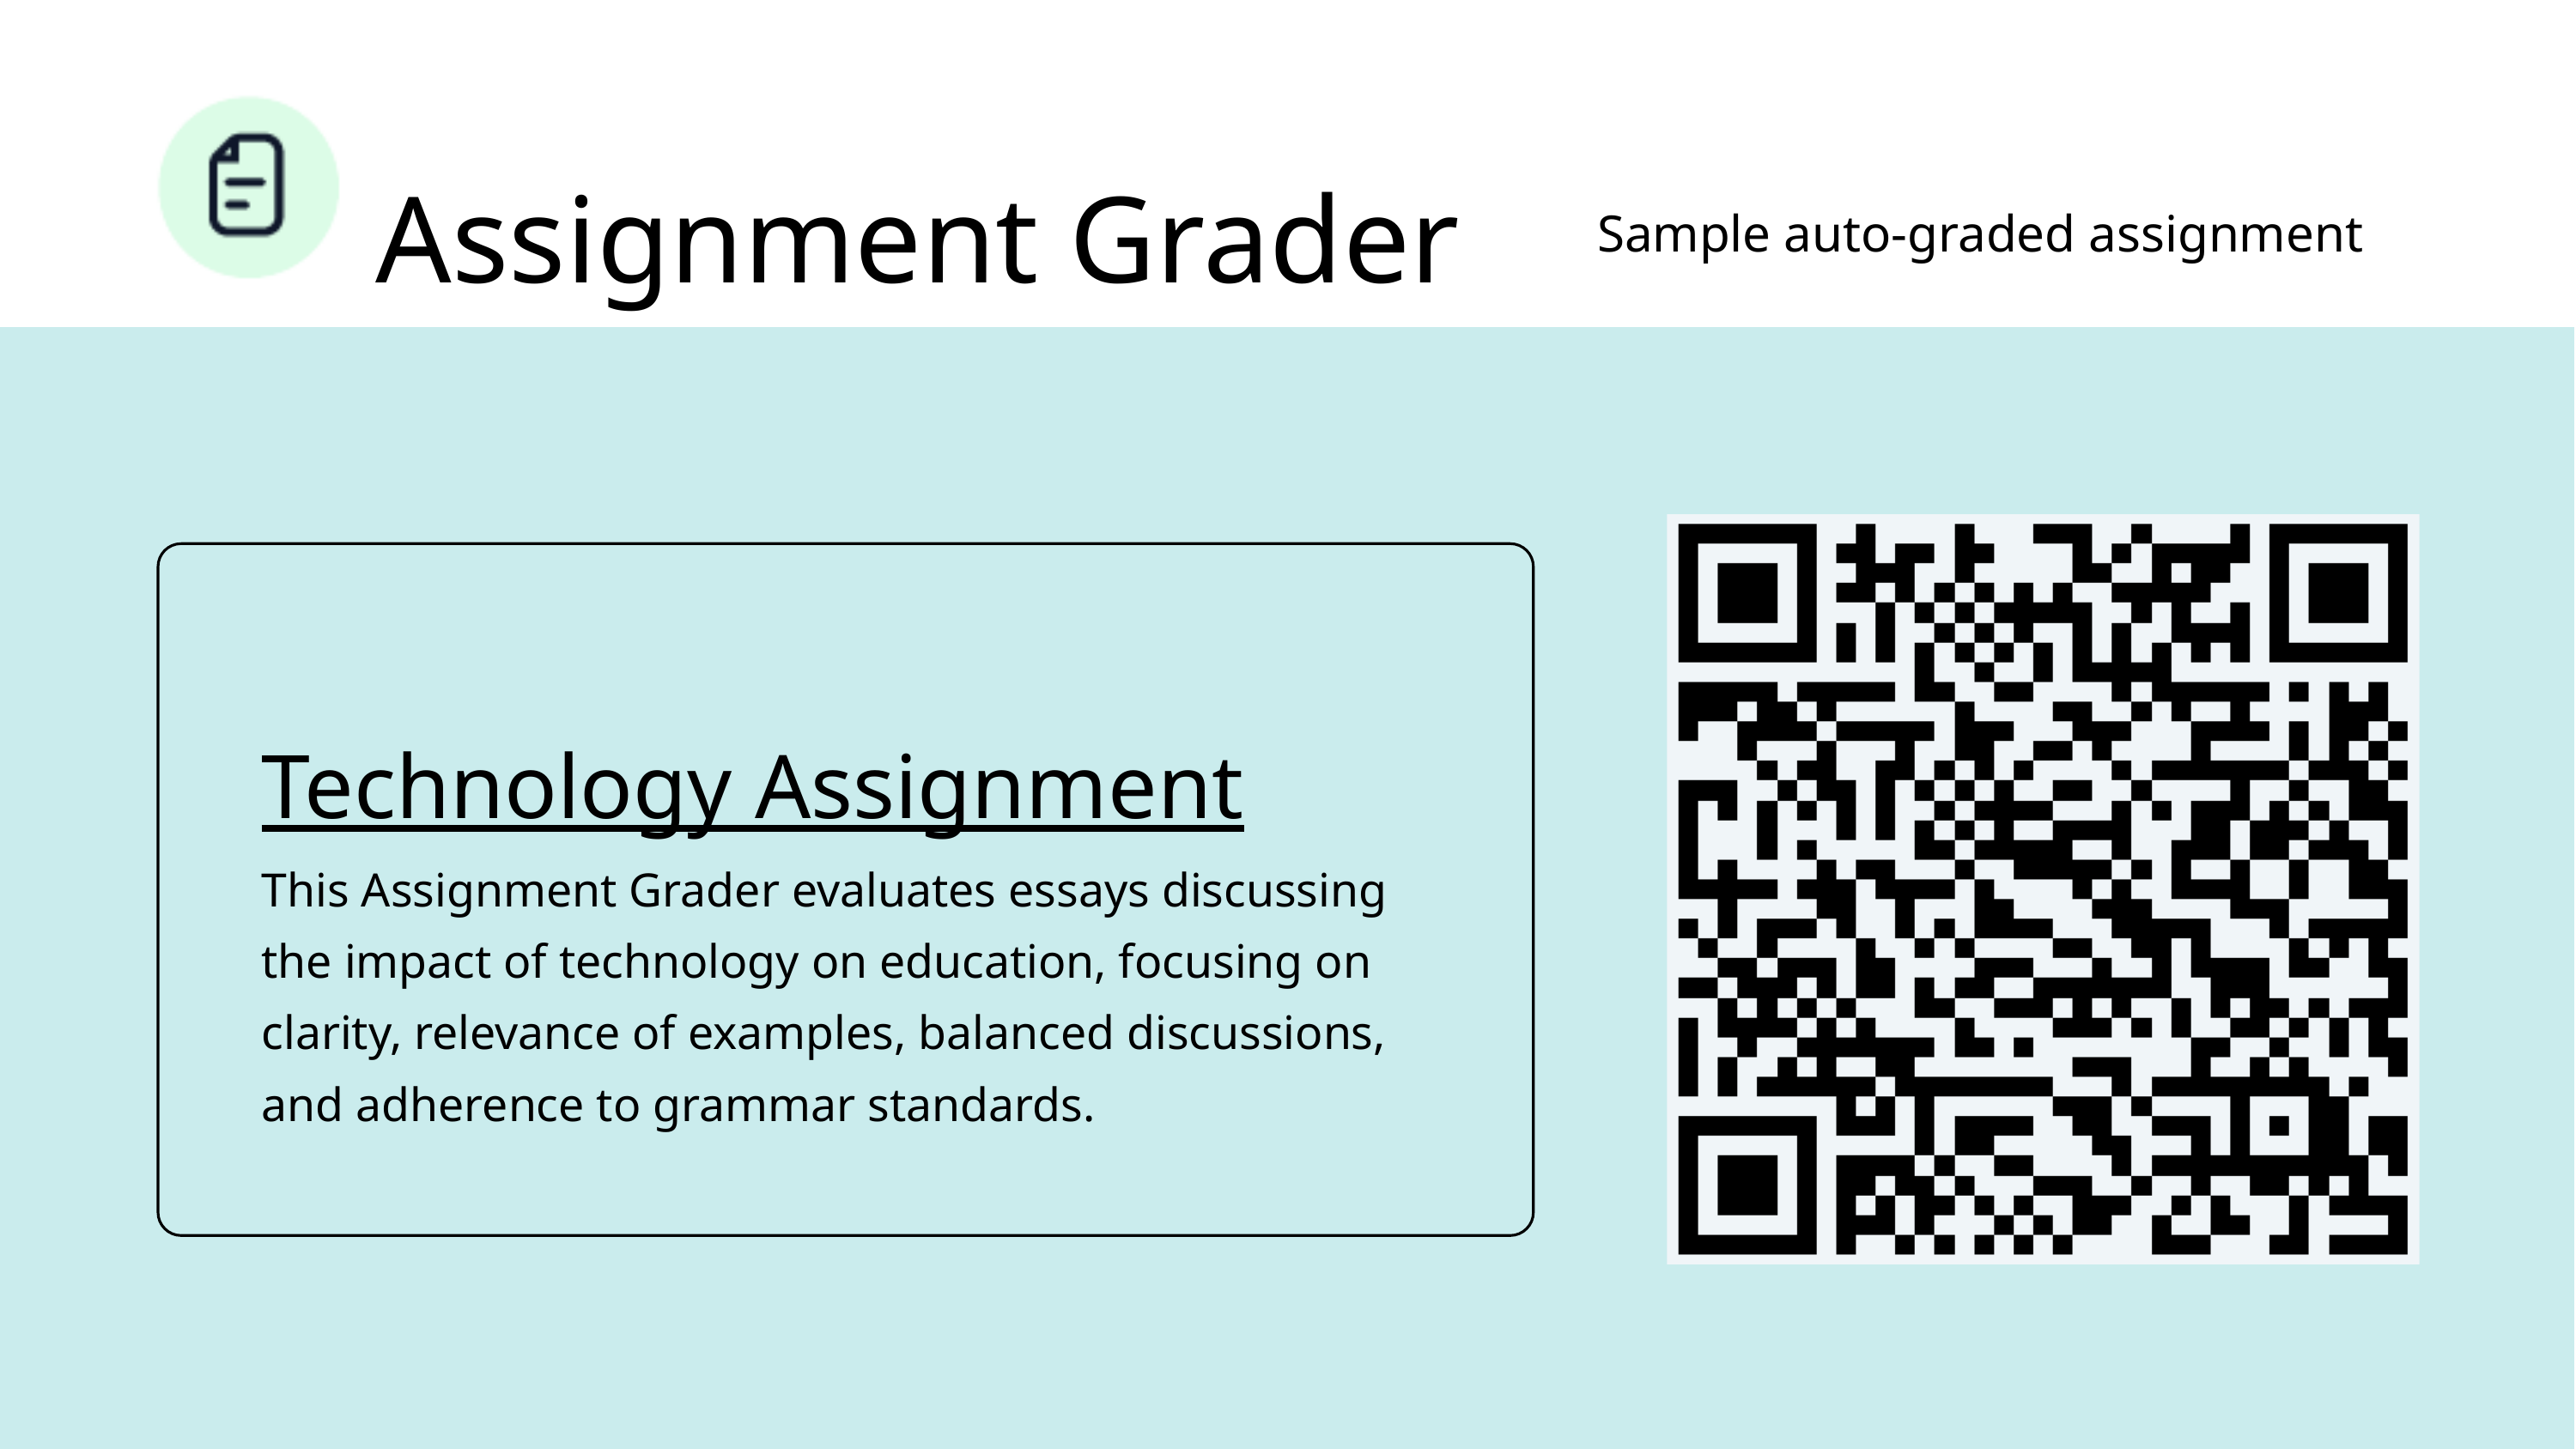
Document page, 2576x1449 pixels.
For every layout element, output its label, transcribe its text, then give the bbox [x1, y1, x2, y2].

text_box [0, 326, 2575, 1449]
text_box Sample auto-graded assignment [1596, 177, 2467, 262]
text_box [157, 526, 1534, 1236]
text_box [124, 81, 378, 312]
text_box Assignment Grader [375, 106, 1554, 307]
